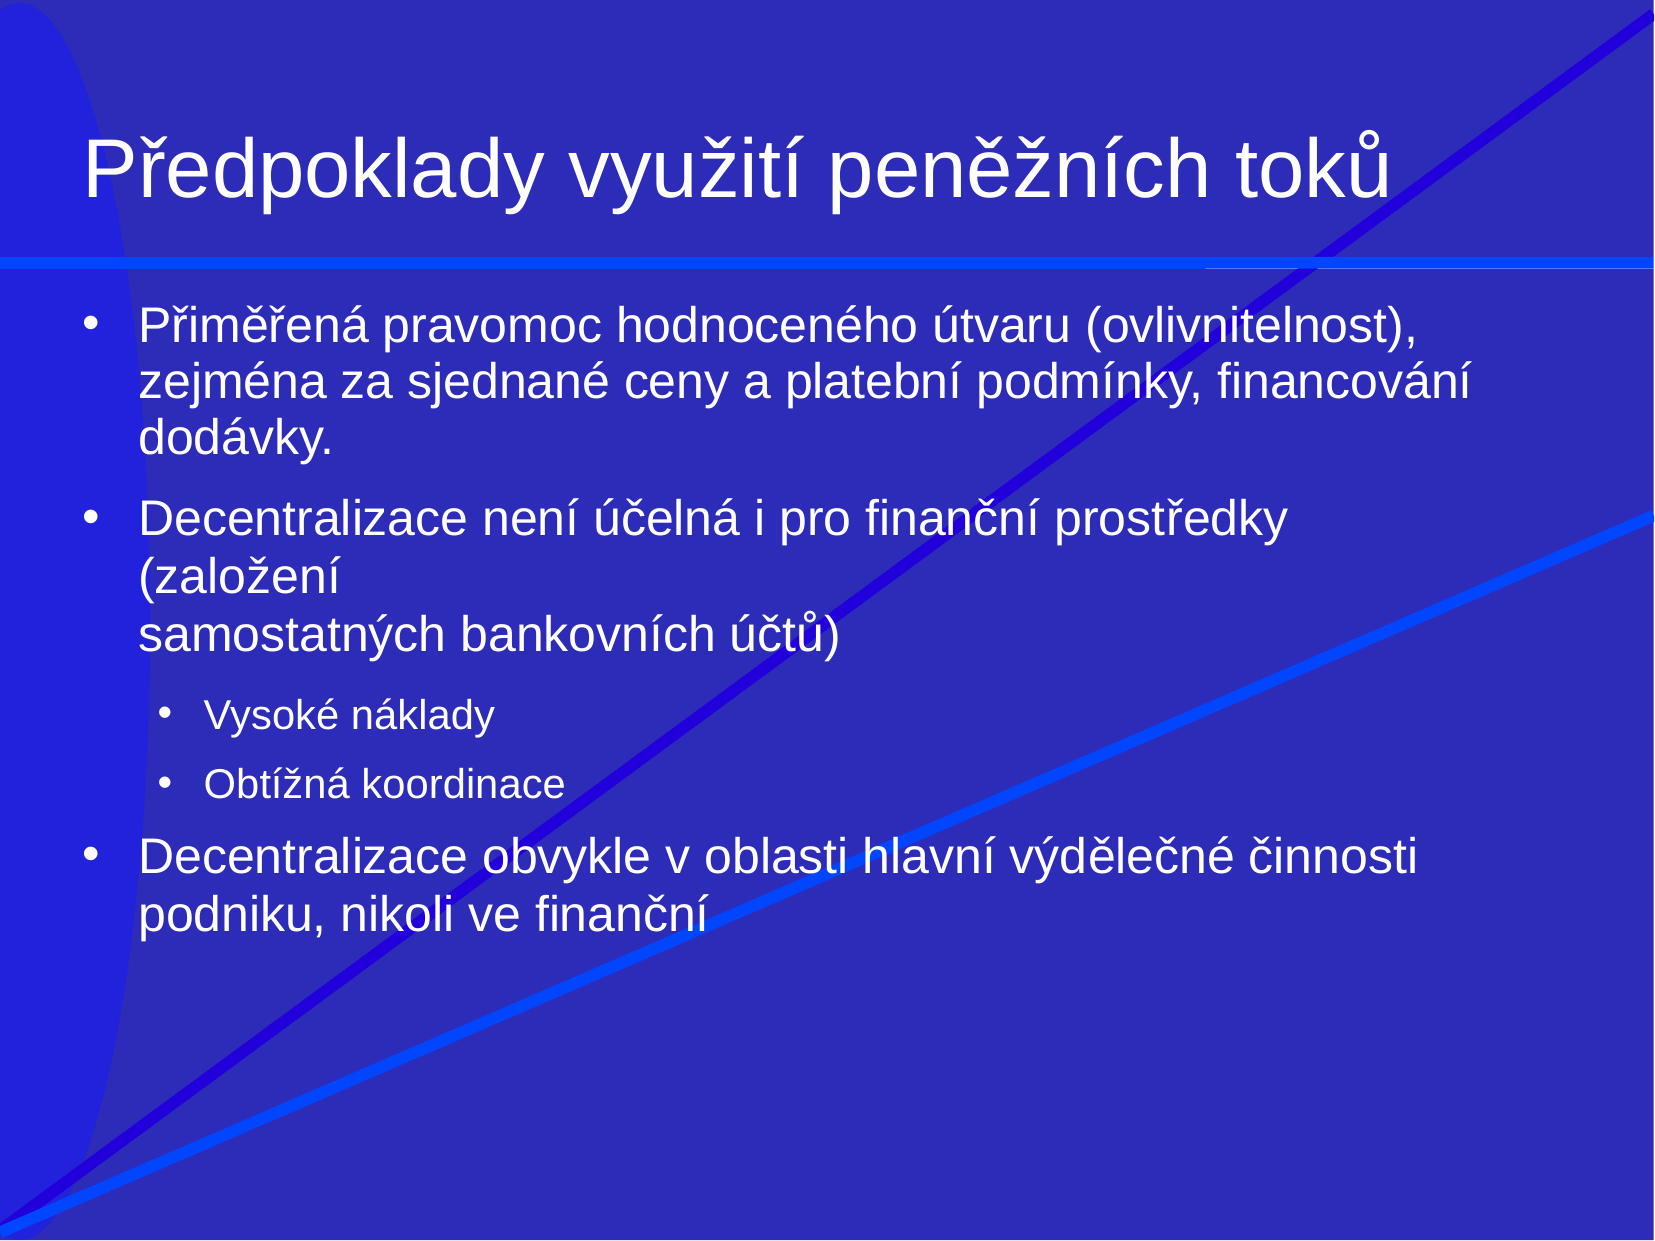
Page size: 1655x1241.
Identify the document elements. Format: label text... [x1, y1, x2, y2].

text_box Přiměřená pravomoc hodnoceného útvaru (ovlivnitelnost), zejména za sjednané ceny a platební podmínky, financování dodávky. Decentralizace není účelná i pro finanční prostředky (založení samostatných bankovních účtů) Vysoké náklady Obtížná koordinace Decentralizace obvykle v oblasti hlavní výdělečné činnosti podniku, nikoli ve finanční [80, 296, 1508, 942]
title Předpoklady využití peněžních toků [80, 67, 1574, 321]
